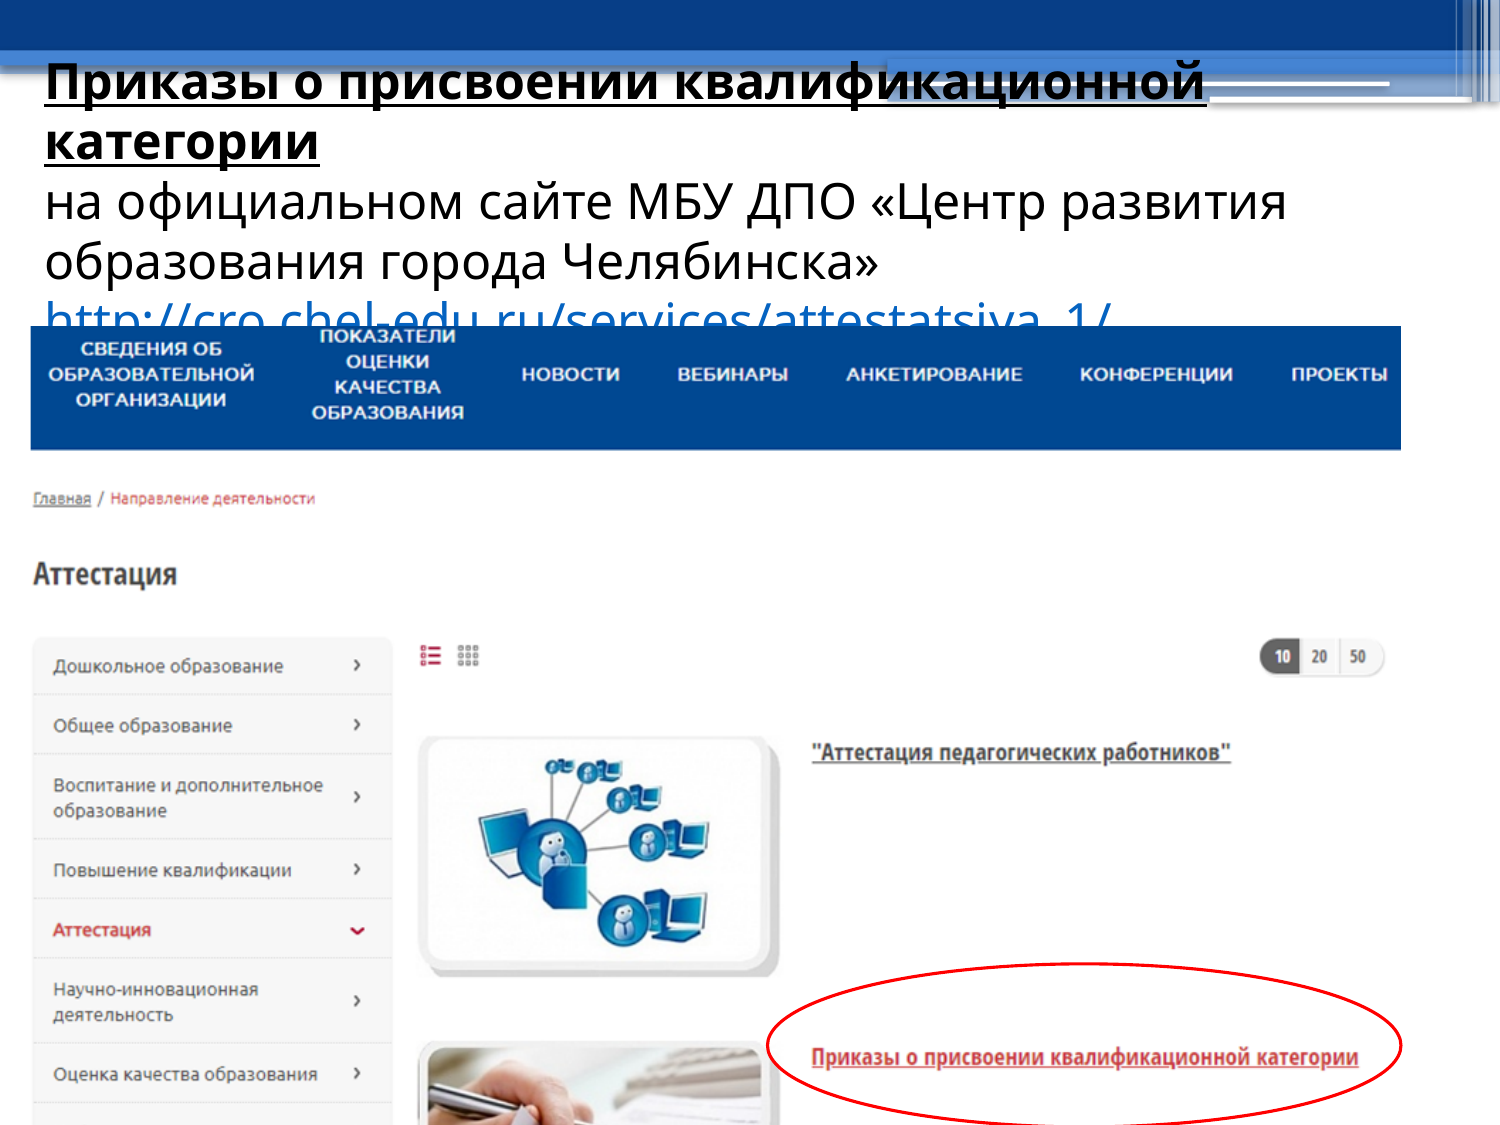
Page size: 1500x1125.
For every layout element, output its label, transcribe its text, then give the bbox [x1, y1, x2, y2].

title Приказы о присвоении квалификационной категории на официальном сайте МБУ ДПО «Центр развития образования города Челябинска» http://cro.chel-edu.ru/services/attestatsiya_1/ [29, 57, 1459, 400]
picture [30, 326, 1402, 1125]
